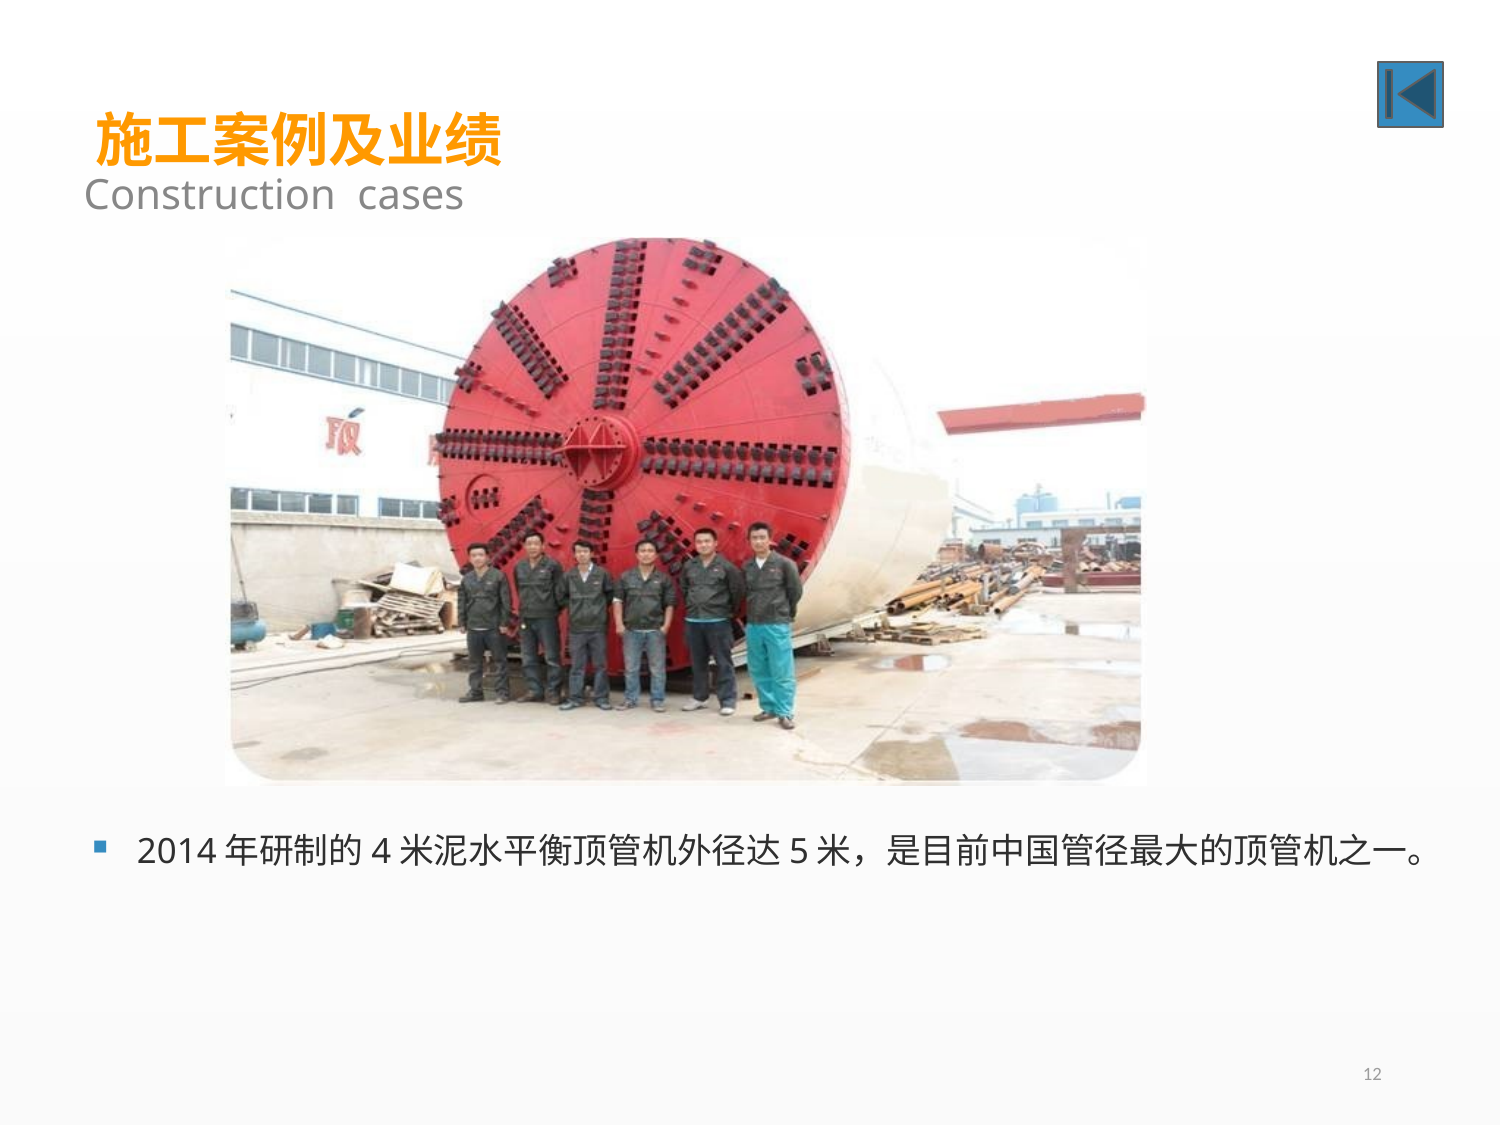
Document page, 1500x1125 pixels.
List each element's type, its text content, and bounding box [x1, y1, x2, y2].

list 2014年研制的4米泥水平衡顶管机外径达5米，是目前中国管径最大的顶管机之一。 [77, 817, 1467, 918]
text_box [1378, 61, 1444, 127]
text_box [69, 95, 648, 226]
picture [224, 237, 1147, 786]
slide_number 12 [1059, 1042, 1397, 1103]
